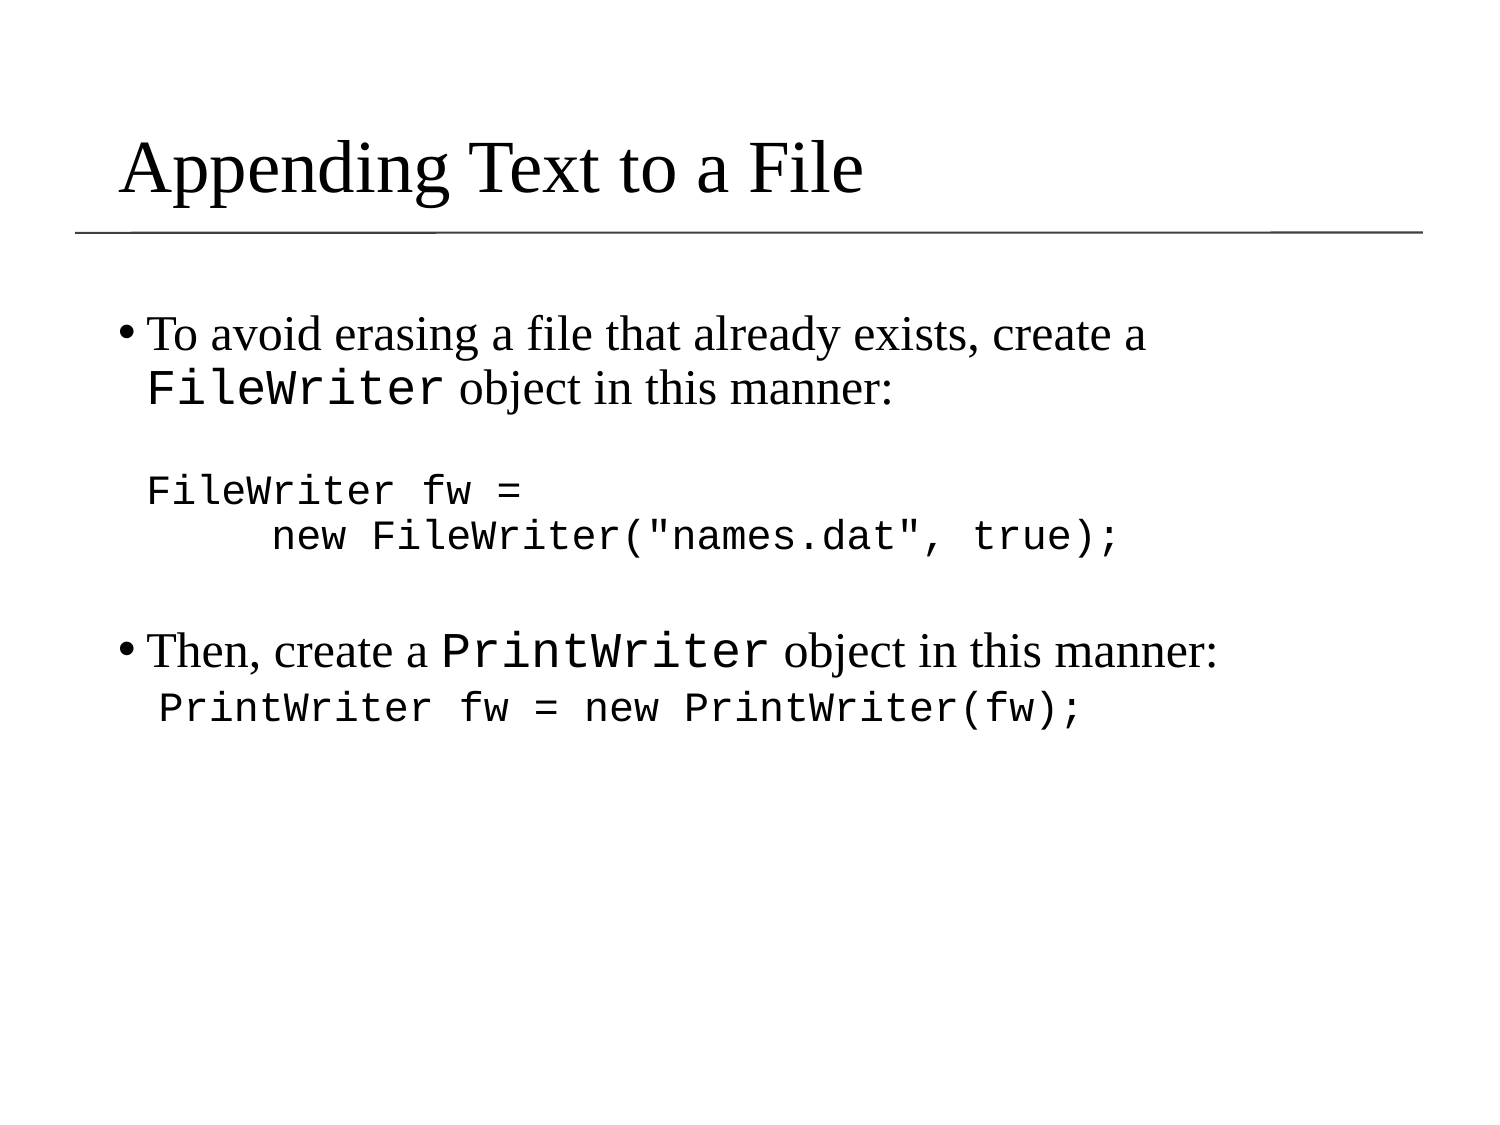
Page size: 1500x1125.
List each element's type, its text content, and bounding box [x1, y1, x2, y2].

list To avoid erasing a file that already exists, create a FileWriter object in this manner: FileWriter fw = new FileWriter("names.dat", true); Then, create a PrintWriter object in this manner: PrintWriter fw = new PrintWriter(fw); [103, 299, 1397, 1014]
title Appending Text to a File [103, 59, 1397, 278]
